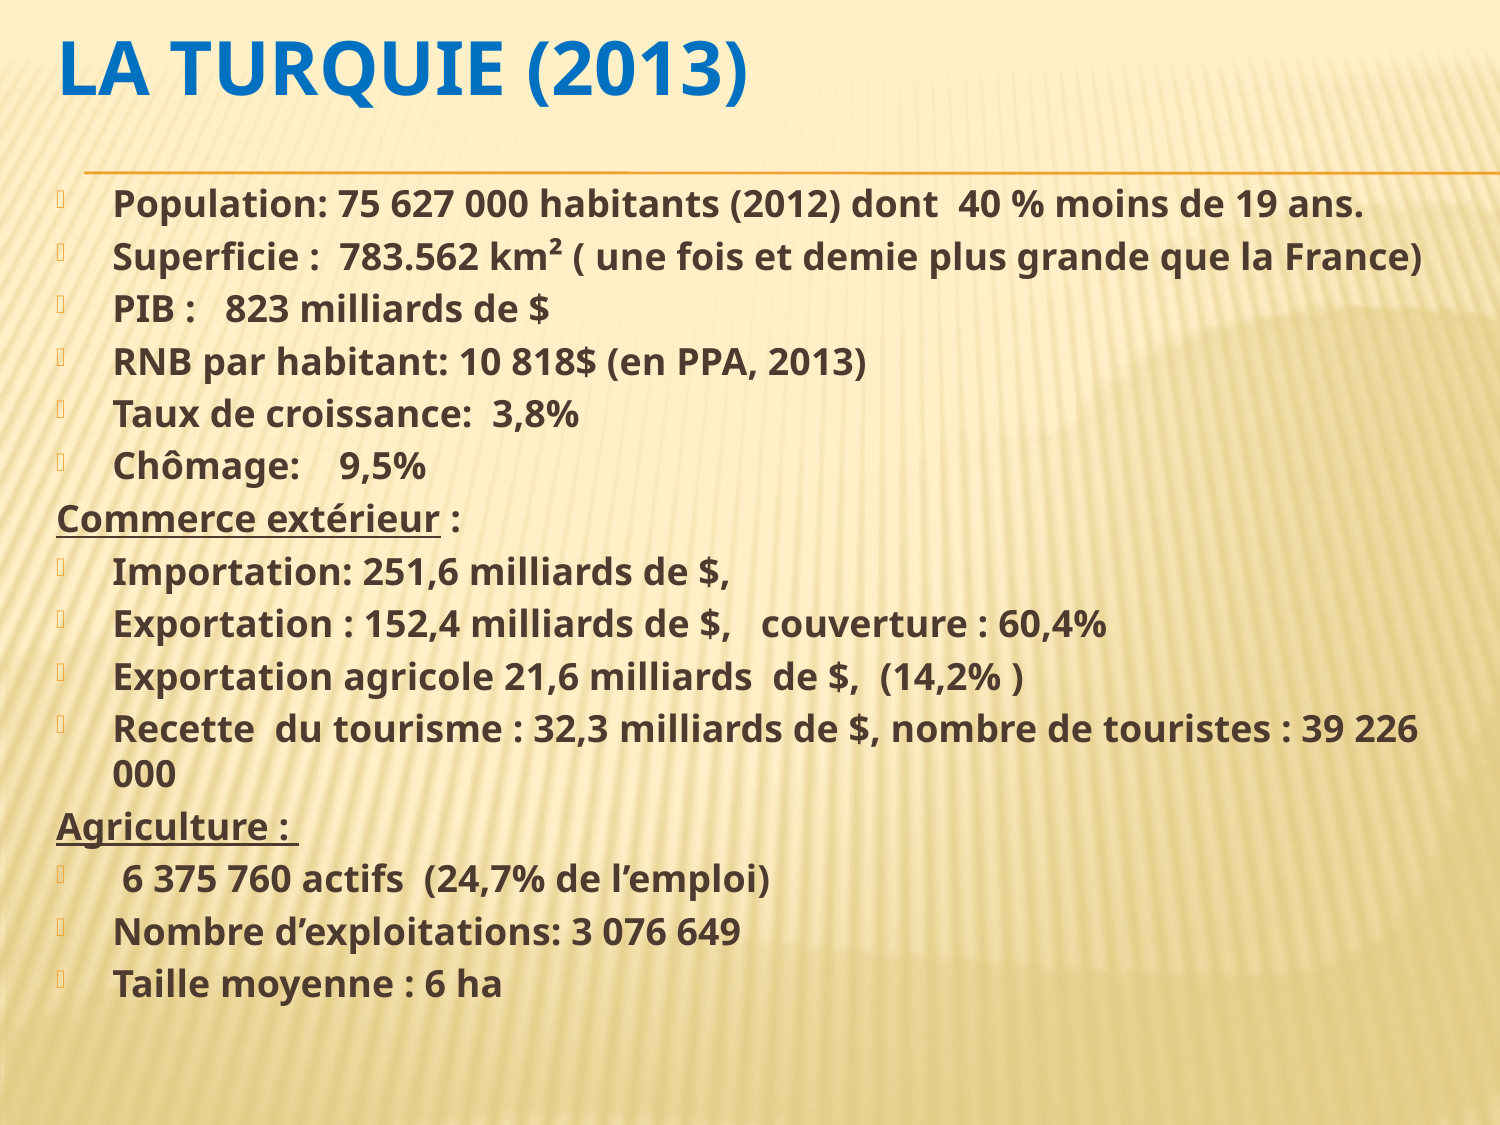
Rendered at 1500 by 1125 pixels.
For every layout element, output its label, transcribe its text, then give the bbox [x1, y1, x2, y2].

title La Turquie (2013) [41, 19, 1483, 112]
list Population: 75 627 000 habitants (2012) dont 40 % moins de 19 ans. Superficie : 783.562 km² ( une fois et demie plus grande que la France) PIB : 823 milliards de $ RNB par habitant: 10 818$ (en PPA, 2013) Taux de croissance: 3,8% Chômage: 9,5% Commerce extérieur : Importation: 251,6 milliards de $, Exportation : 152,4 milliards de $, couverture : 60,4% Exportation agricole 21,6 milliards de $, (14,2% ) Recette du tourisme : 32,3 milliards de $, nombre de touristes : 39 226 000 Agriculture : 6 375 760 actifs (24,7% de l’emploi) Nombre d’exploitations: 3 076 649 Taille moyenne : 6 ha [41, 172, 1483, 1125]
